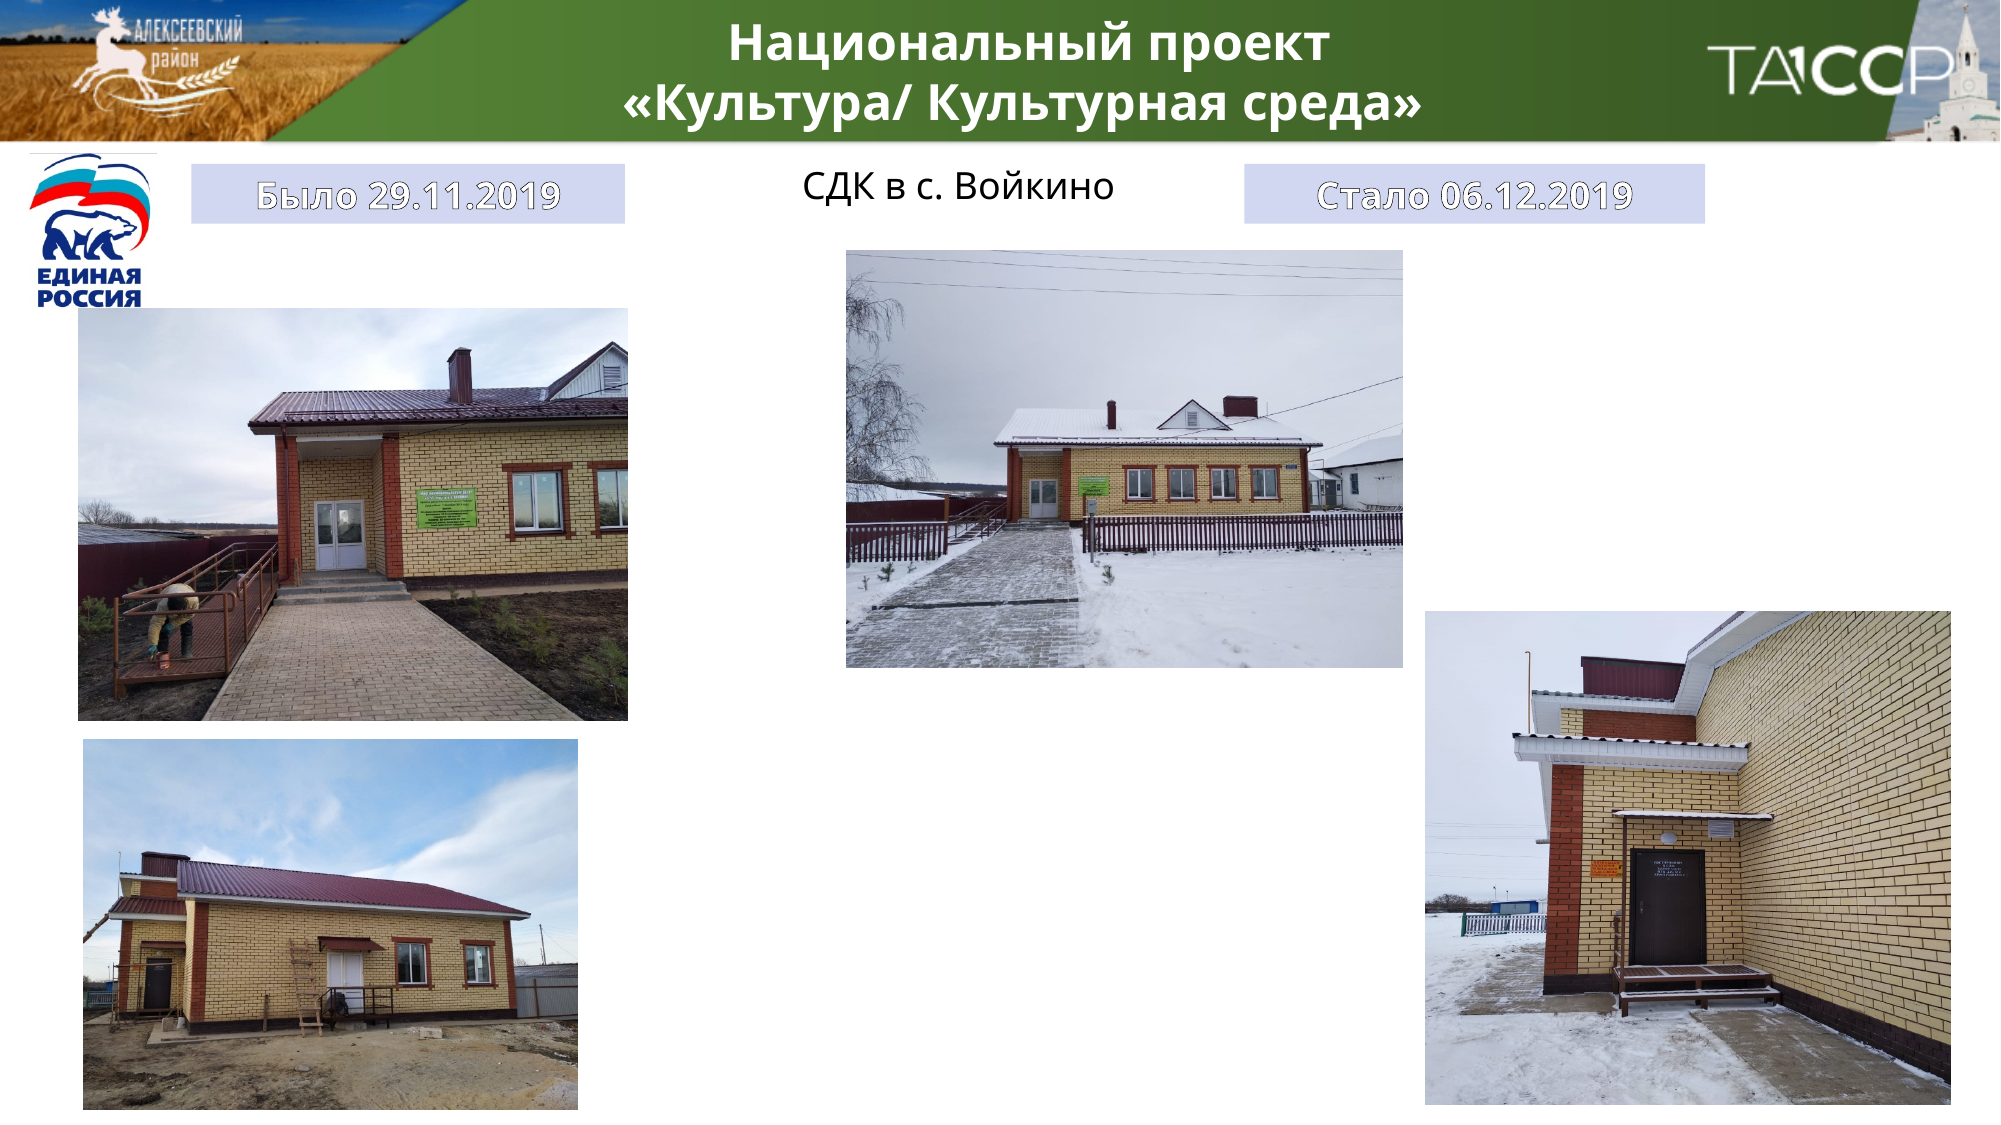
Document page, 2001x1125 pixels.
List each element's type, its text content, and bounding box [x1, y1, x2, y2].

text_box Стало 06.12.2019 [1244, 163, 1706, 224]
picture [83, 739, 578, 1111]
text_box Было 29.11.2019 [191, 163, 625, 224]
picture [1424, 611, 1951, 1105]
picture [27, 152, 628, 721]
picture [0, 0, 2000, 151]
text_box СДК в с. Войкино [635, 162, 1282, 215]
picture [846, 250, 1403, 668]
